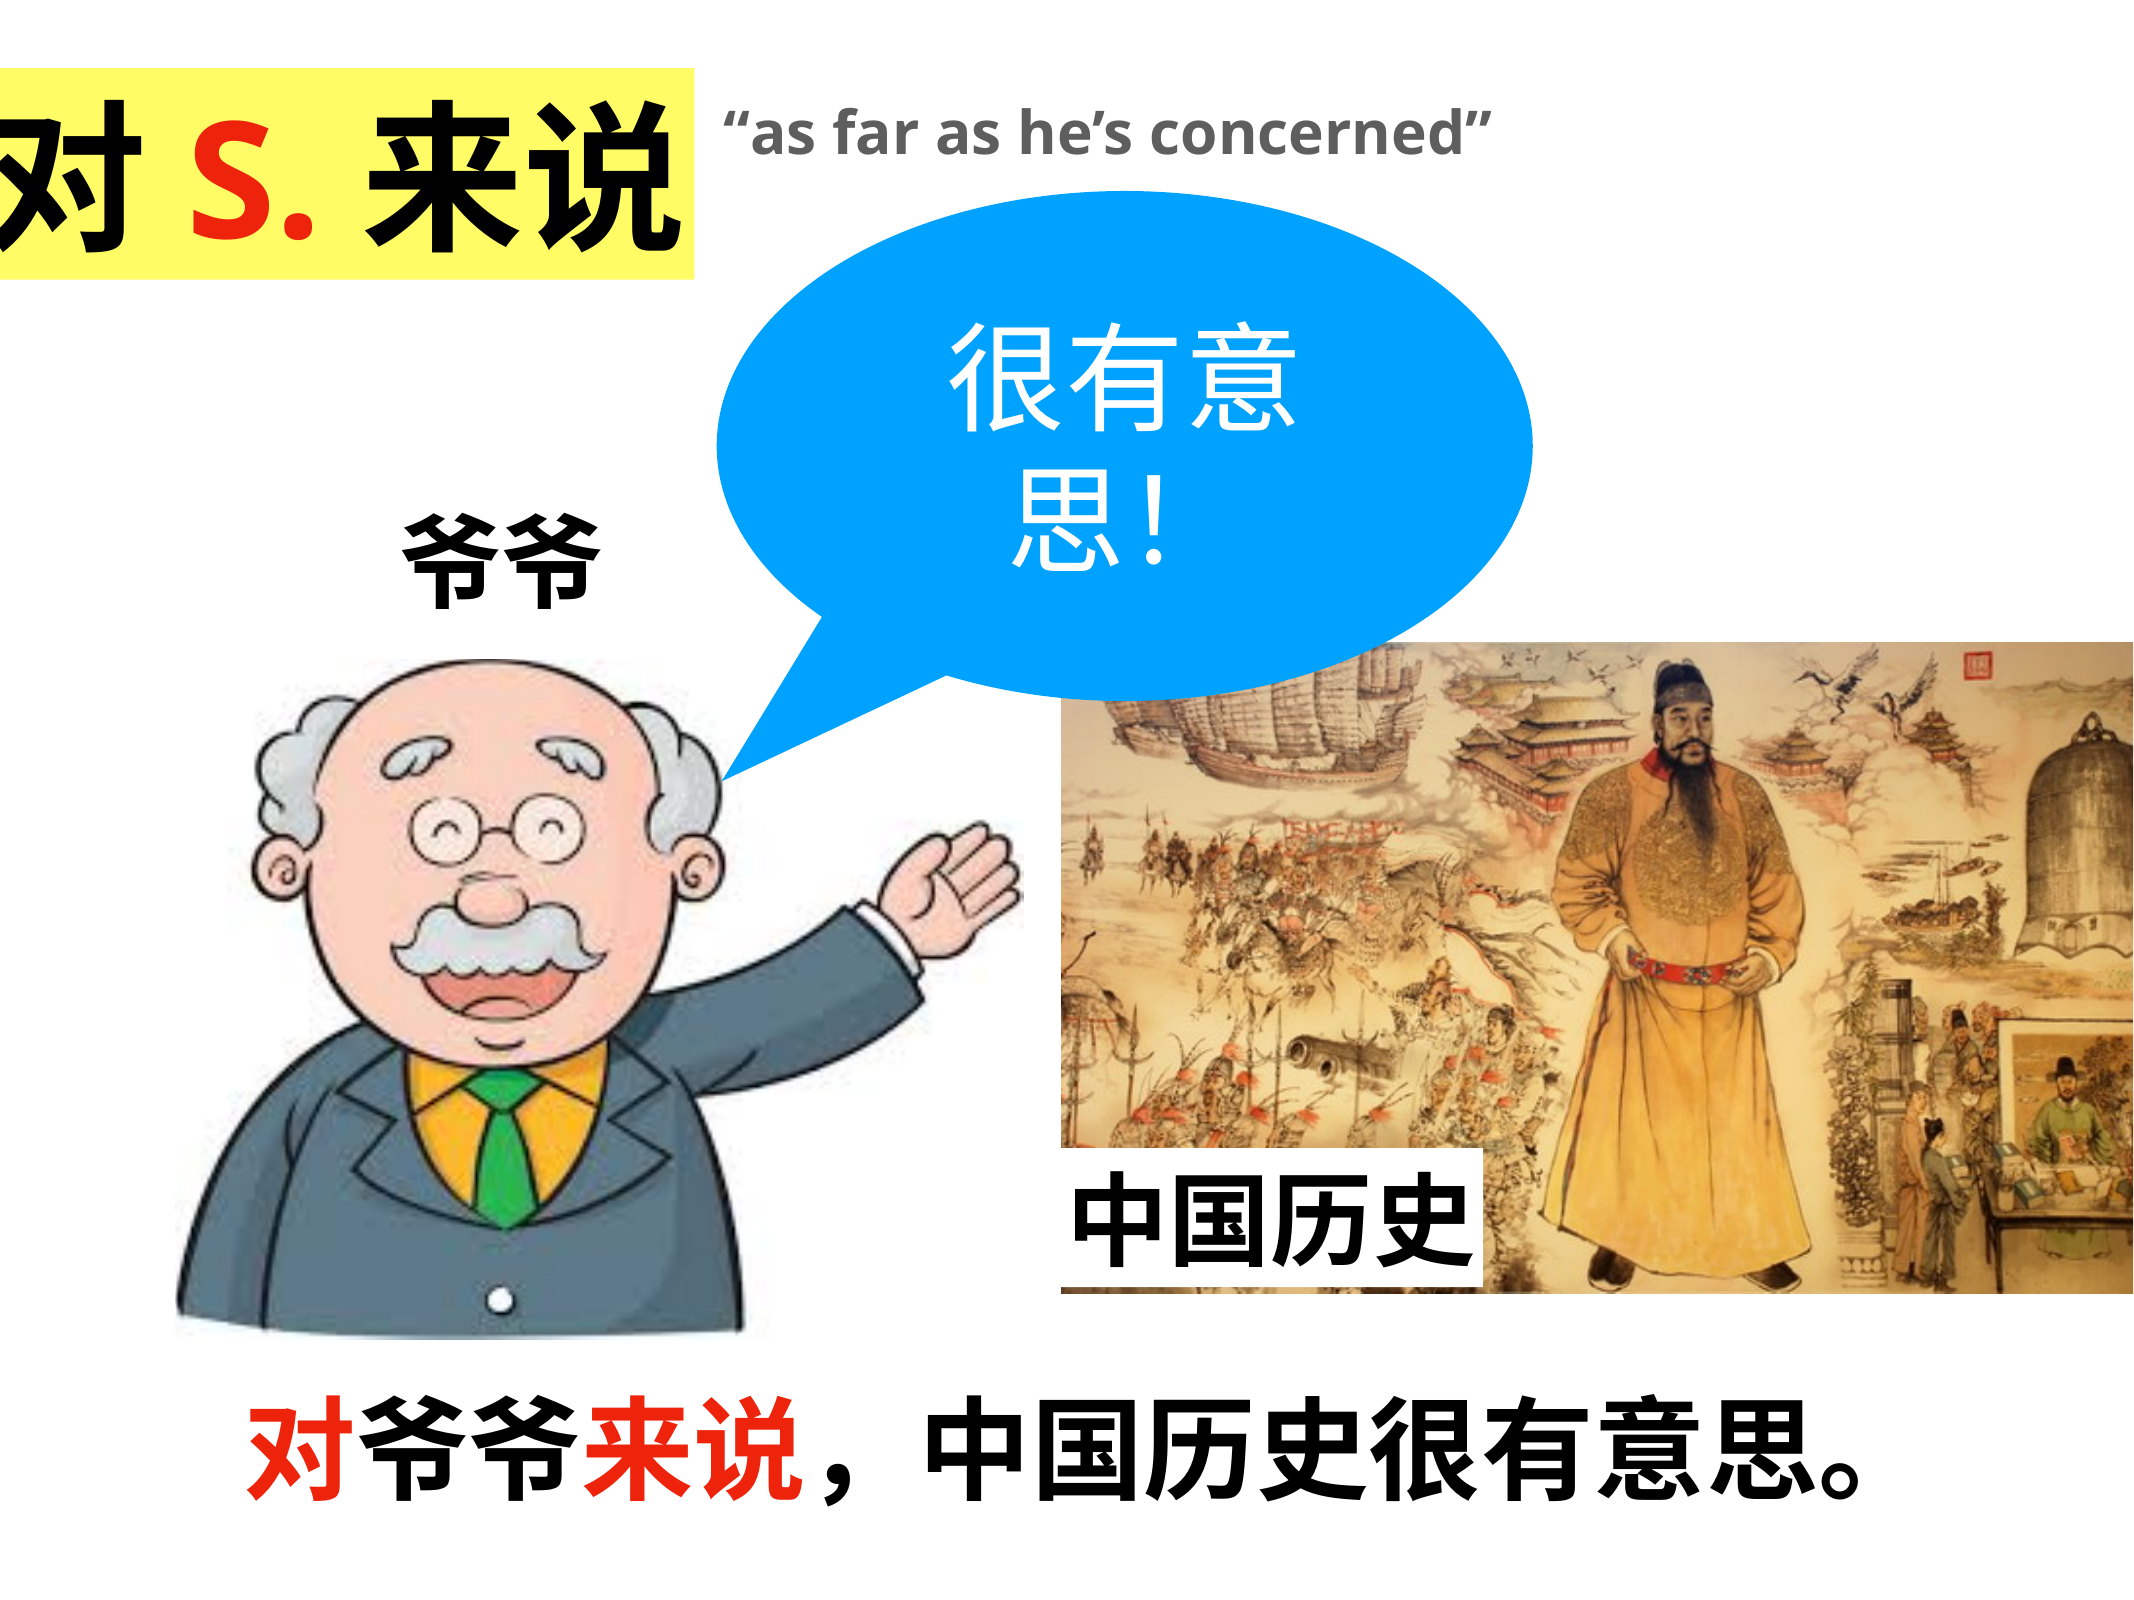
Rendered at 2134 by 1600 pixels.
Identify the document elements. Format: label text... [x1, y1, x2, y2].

text_box 很有意思！ [716, 190, 1533, 698]
picture [1061, 642, 2134, 1294]
text_box 对S.来说 [0, 68, 695, 280]
text_box 对爷爷来说，中国历史很有意思。 [235, 1370, 1940, 1522]
text_box 爷爷 [391, 489, 613, 629]
picture [174, 659, 1024, 1340]
text_box “as far as he’s concerned” [714, 85, 1502, 175]
